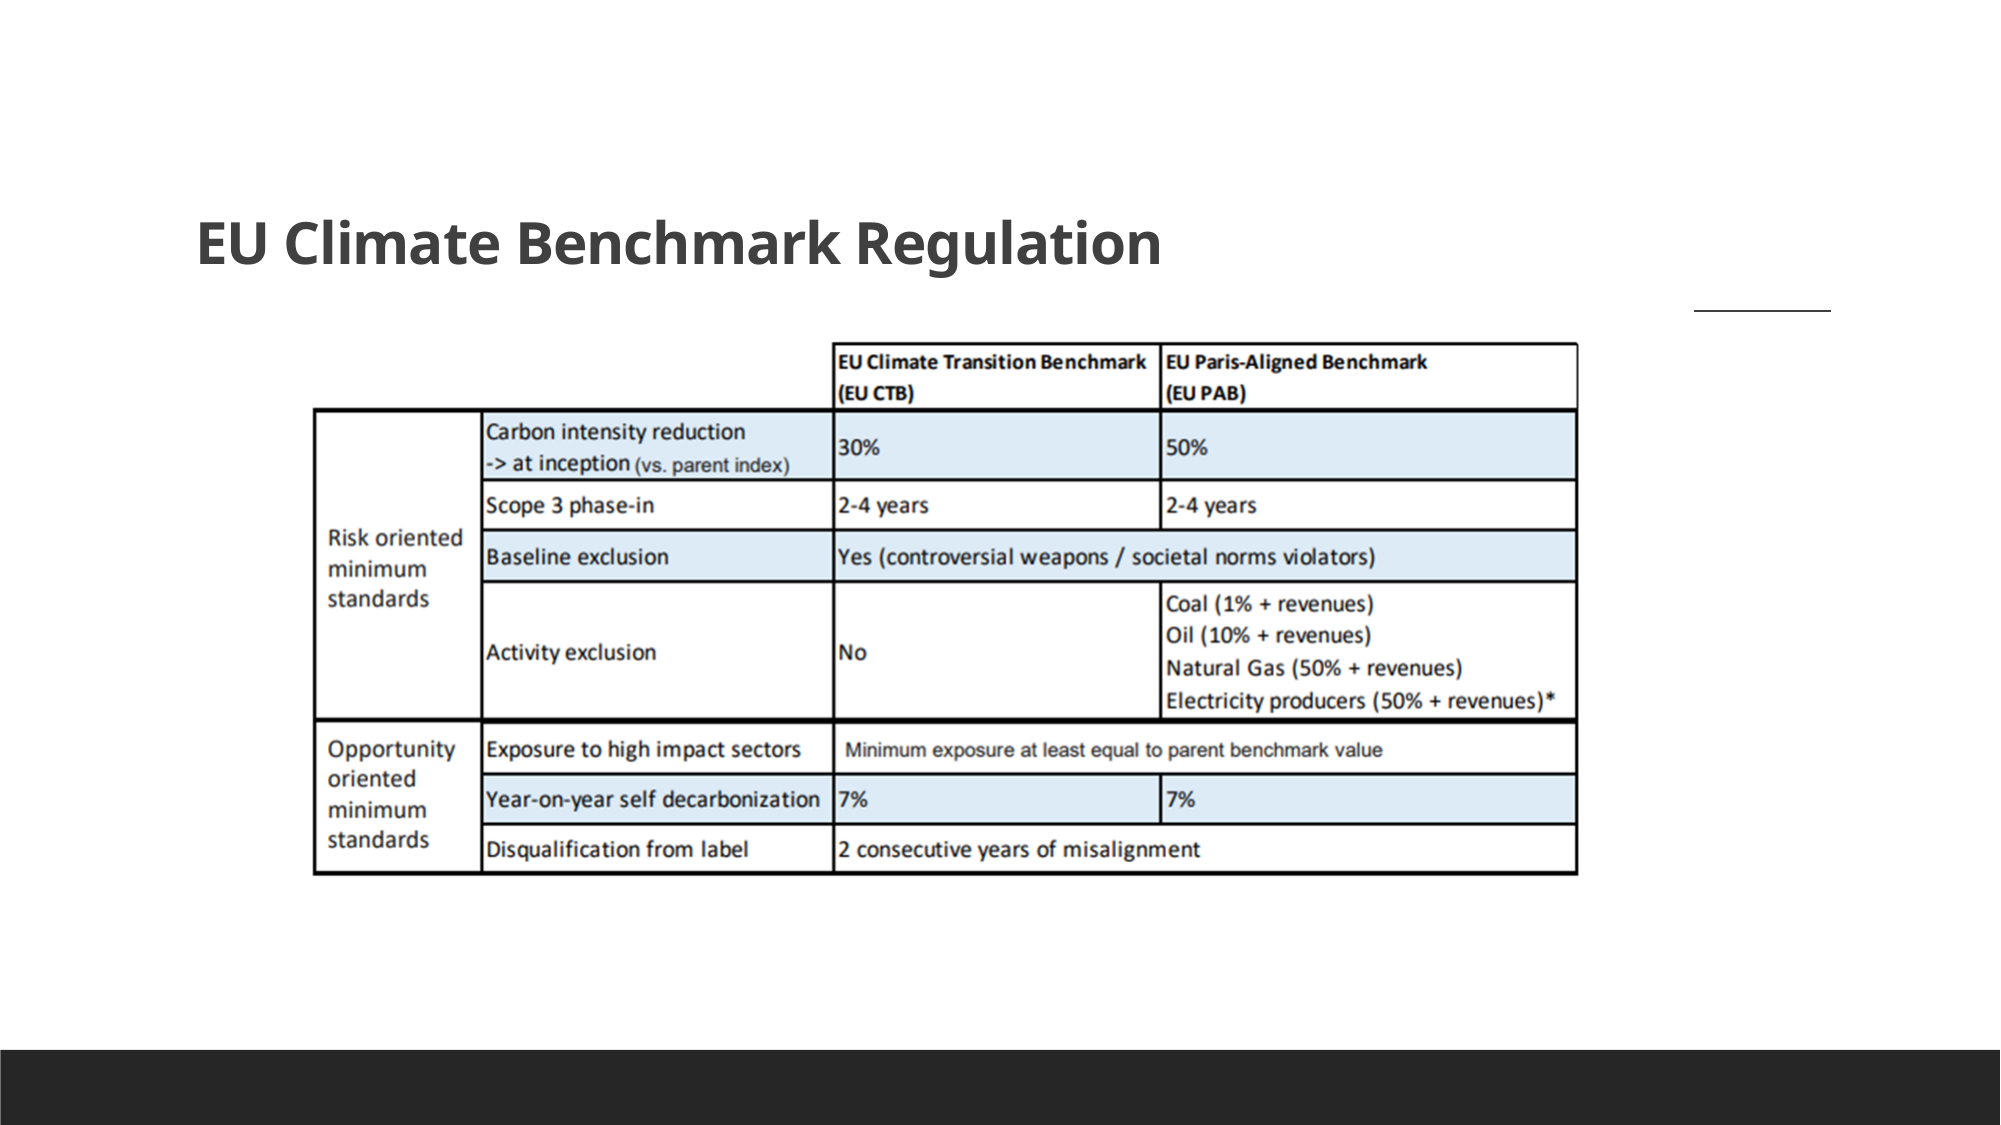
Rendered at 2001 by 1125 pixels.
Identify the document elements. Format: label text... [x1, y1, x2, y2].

title EU Climate Benchmark Regulation [180, 47, 1830, 285]
picture [190, 300, 1694, 922]
